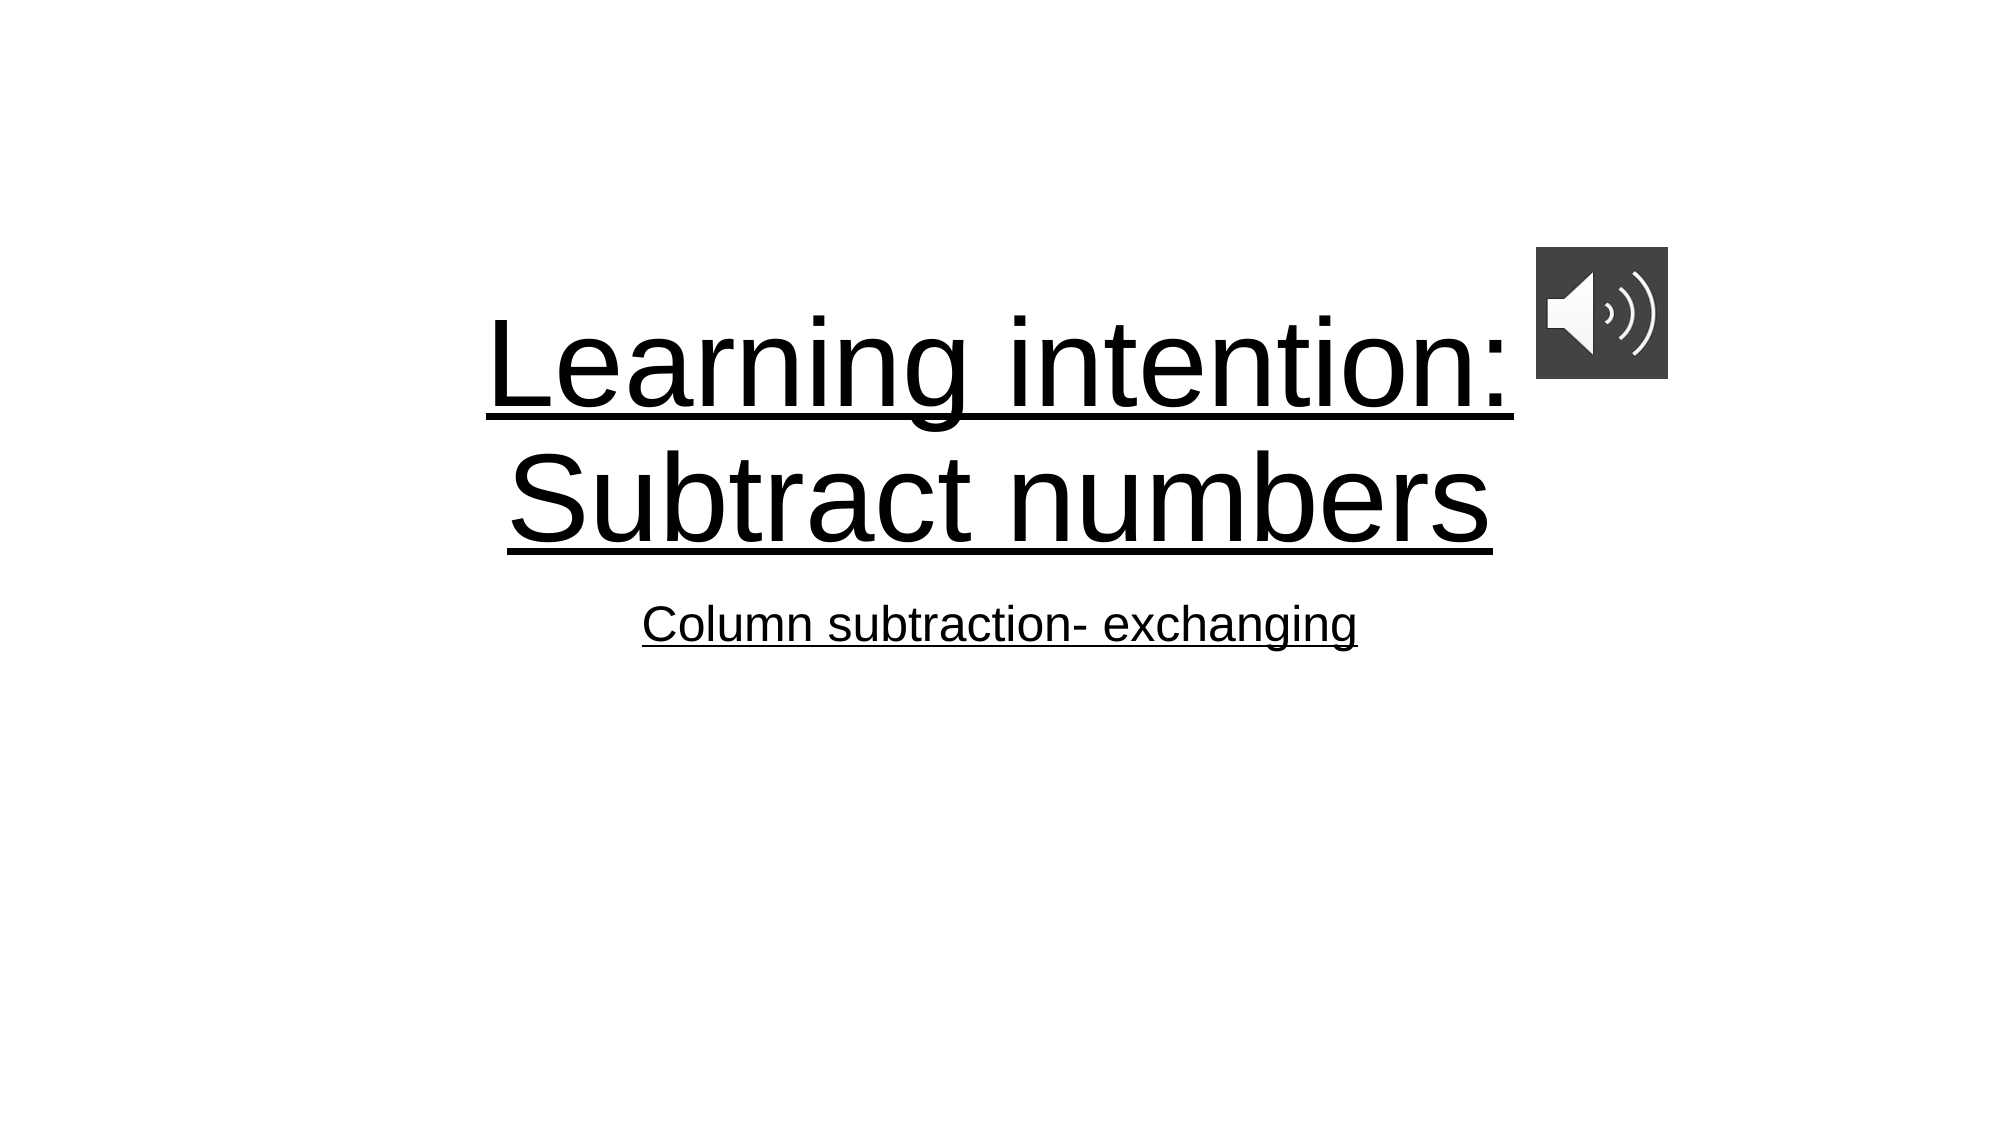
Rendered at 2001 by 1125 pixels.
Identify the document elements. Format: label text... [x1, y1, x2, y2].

subtitle Column subtraction- exchanging [249, 590, 1750, 863]
picture [1534, 246, 1669, 380]
title Learning intention: Subtract numbers [249, 184, 1750, 576]
